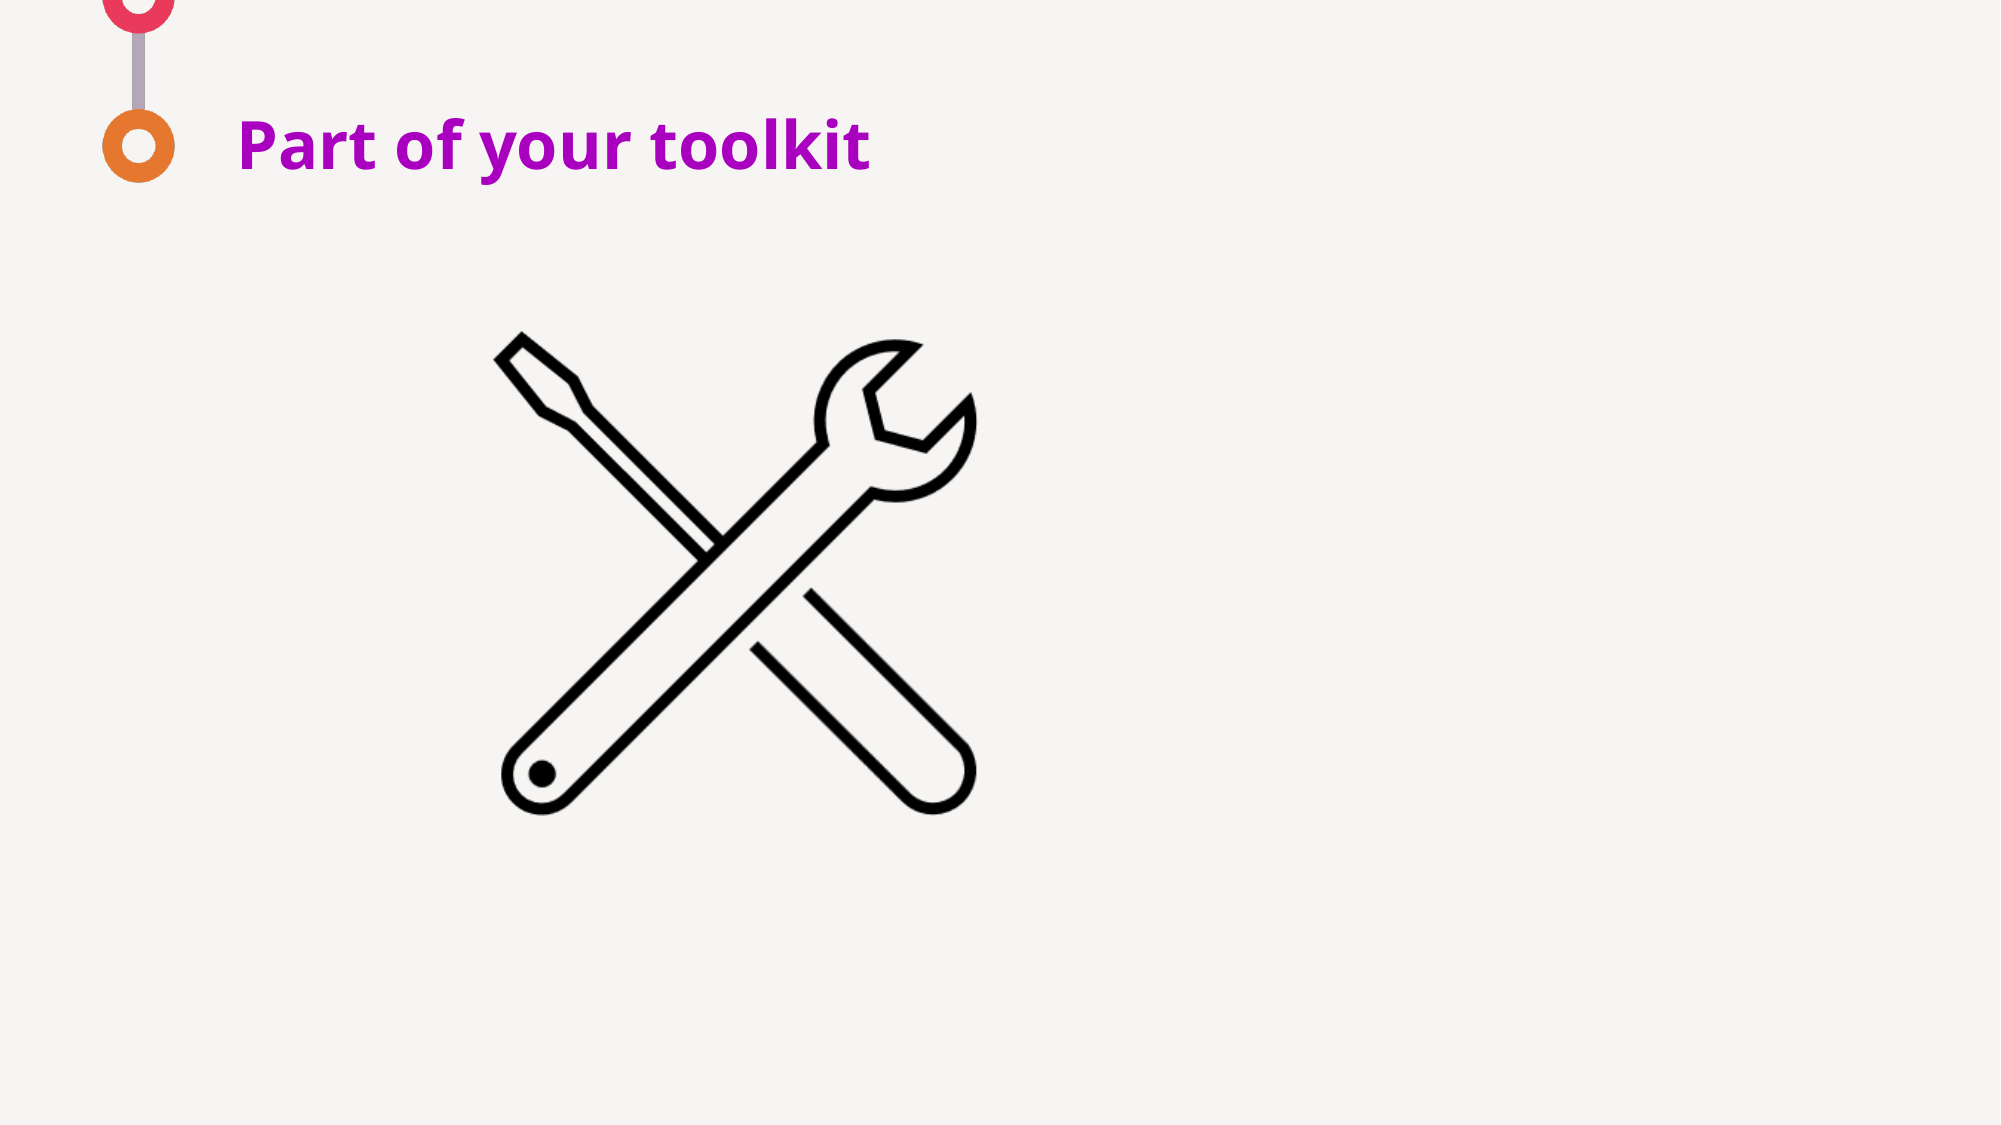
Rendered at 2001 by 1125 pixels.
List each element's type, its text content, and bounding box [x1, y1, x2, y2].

title Part of your toolkit [236, 111, 1388, 278]
picture [100, 0, 179, 192]
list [454, 292, 1024, 862]
